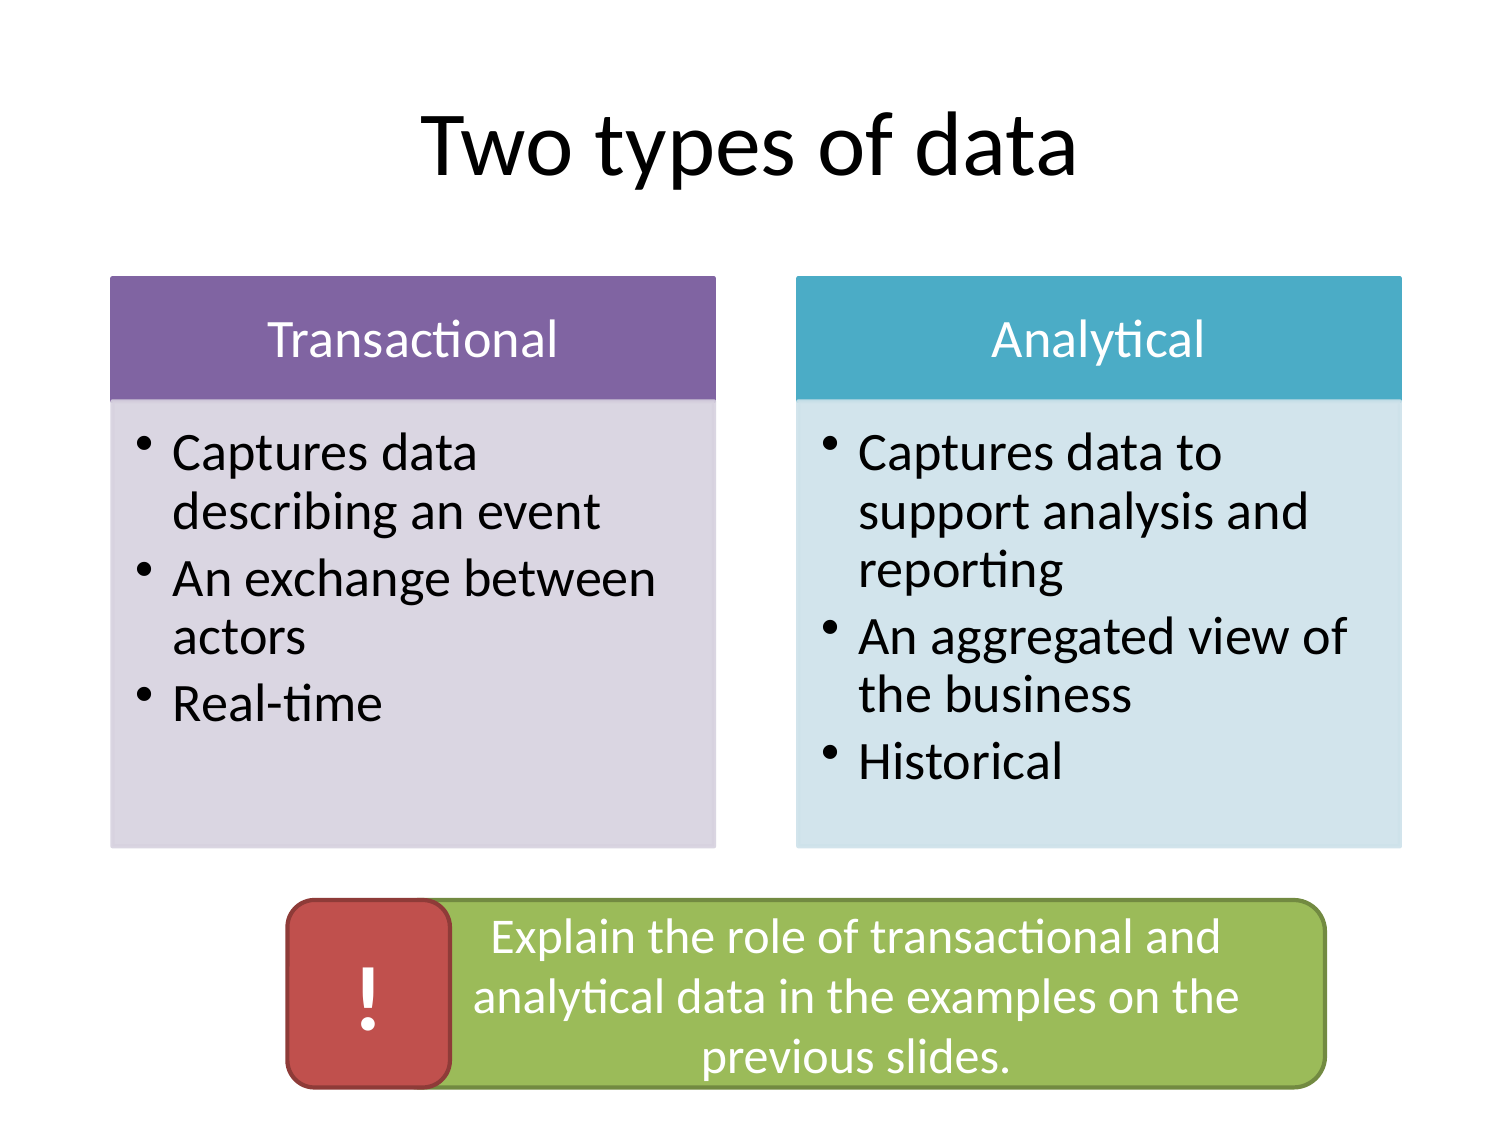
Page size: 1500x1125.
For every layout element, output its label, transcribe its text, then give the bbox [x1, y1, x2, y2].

text_box ! [285, 897, 453, 1090]
text_box Explain the role of transactional and analytical data in the examples on the previous slides. [425, 897, 1328, 1090]
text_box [112, 274, 1401, 851]
title Two types of data [75, 45, 1425, 233]
